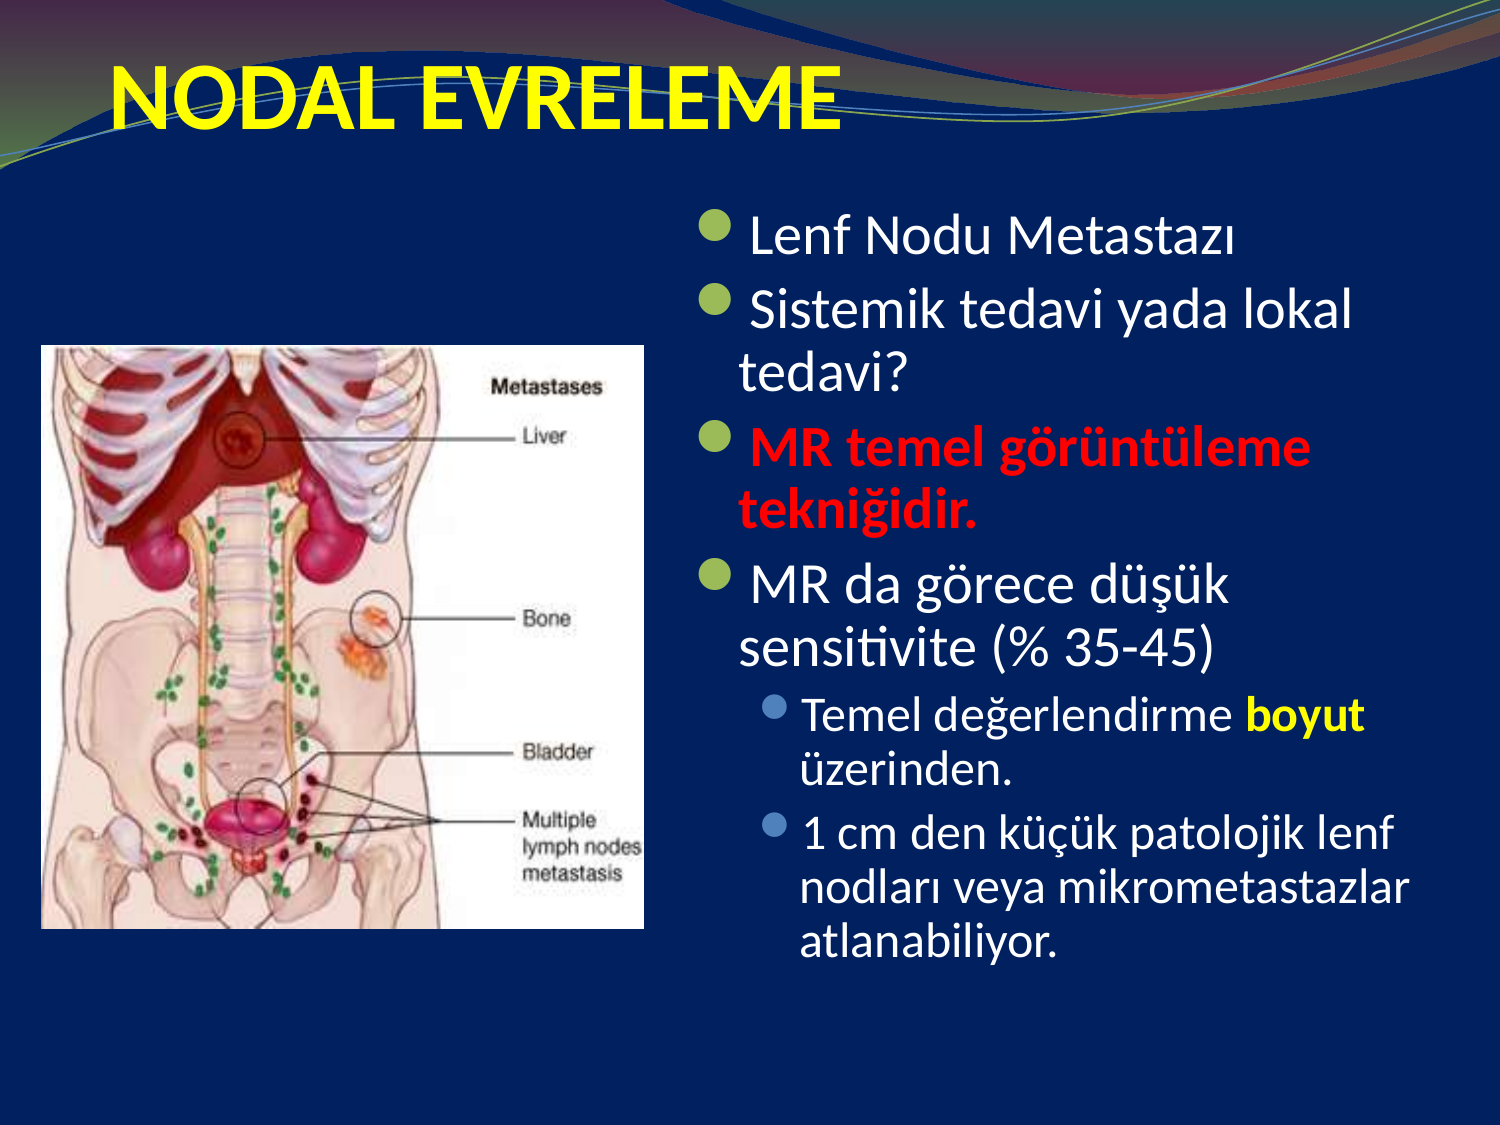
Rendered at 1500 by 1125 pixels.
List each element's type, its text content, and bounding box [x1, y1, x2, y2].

picture [41, 344, 644, 929]
list Lenf Nodu Metastazı Sistemik tedavi yada lokal tedavi? MR temel görüntüleme tekniğidir. MR da görece düşük sensitivite (% 35-45) Temel değerlendirme boyut üzerinden. 1 cm den küçük patolojik lenf nodları veya mikrometastazlar atlanabiliyor. [679, 196, 1471, 1071]
title NODAL EVRELEME [108, 24, 1282, 149]
